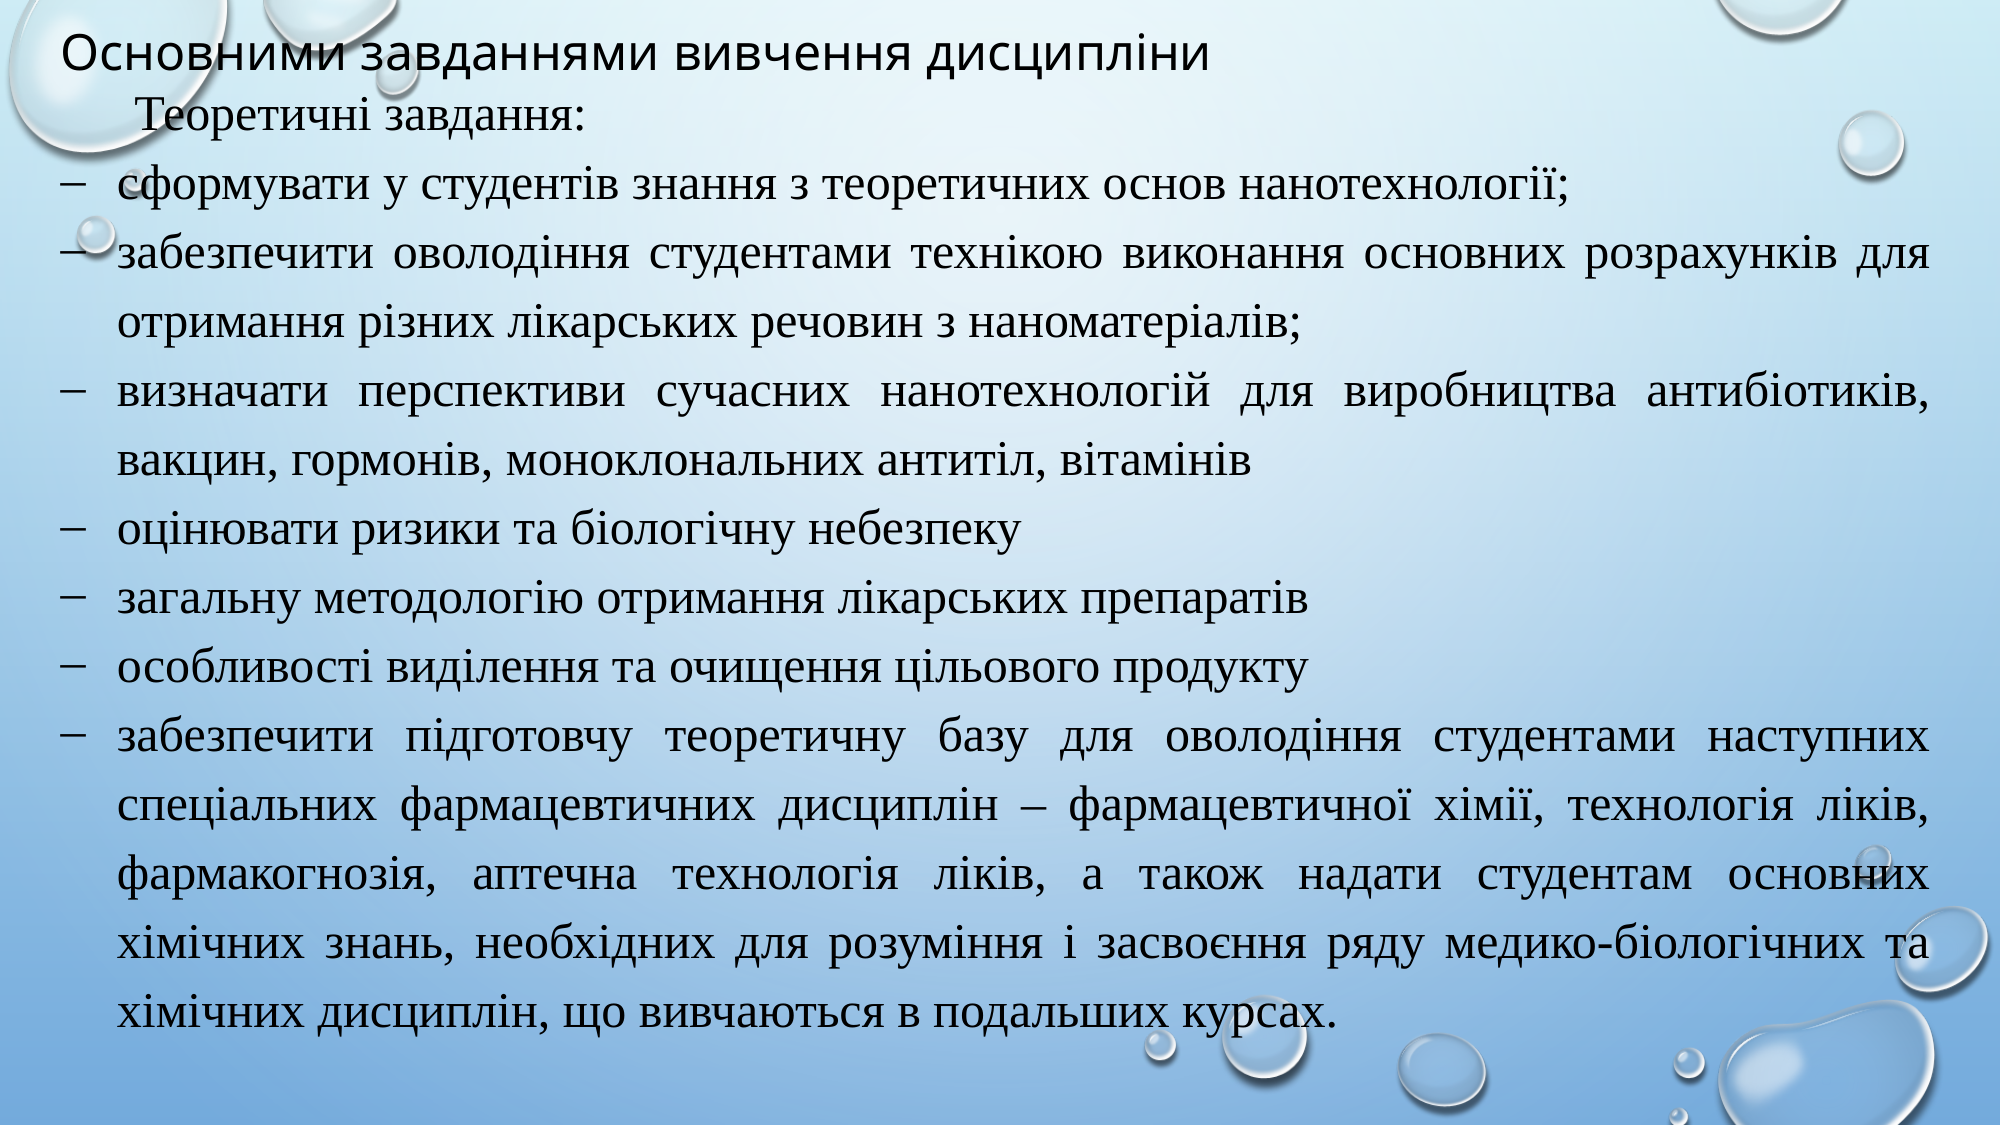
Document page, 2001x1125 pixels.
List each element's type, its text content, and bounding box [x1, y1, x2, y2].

text_box Основними завданнями вивчення дисципліни Теоретичні завдання: сформувати у студентів знання з теоретичних основ нанотехнології; забезпечити оволодіння студентами технікою виконання основних розрахунків для отримання різних лікарських речовин з наноматеріалів; визначати перспективи сучасних нанотехнологій для виробництва антибіотиків, вакцин, гормонів, моноклональних антитіл, вітамінів оцінювати ризики та біологічну небезпеку загальну методологію отримання лікарських препаратів особливості виділення та очищення цільового продукту забезпечити підготовчу теоретичну базу для оволодіння студентами наступних спеціальних фармацевтичних дисциплін – фармацевтичної хімії, технологія ліків, фармакогнозія, аптечна технологія ліків, а також надати студентам основних хімічних знань, необхідних для розуміння і засвоєння ряду медико-біологічних та хімічних дисциплін, що вивчаються в подальших курсах. [45, 12, 1946, 1045]
picture [0, 0, 2000, 1125]
